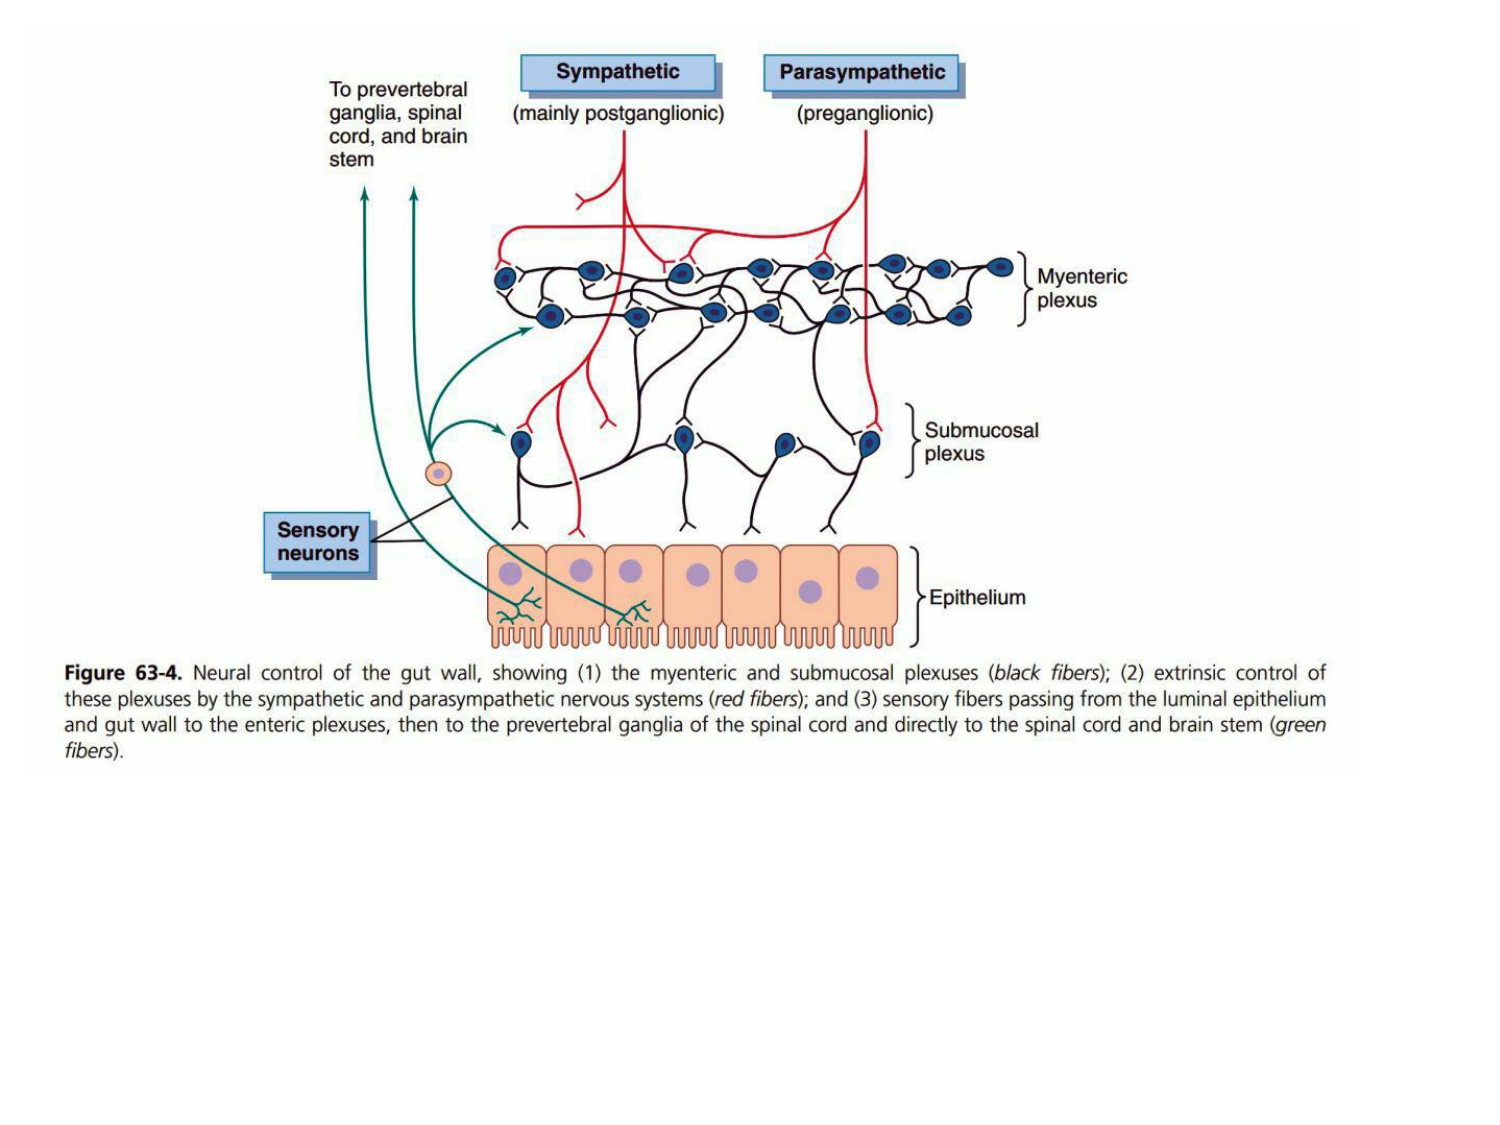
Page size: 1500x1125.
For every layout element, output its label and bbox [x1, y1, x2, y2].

picture [24, 24, 1359, 773]
